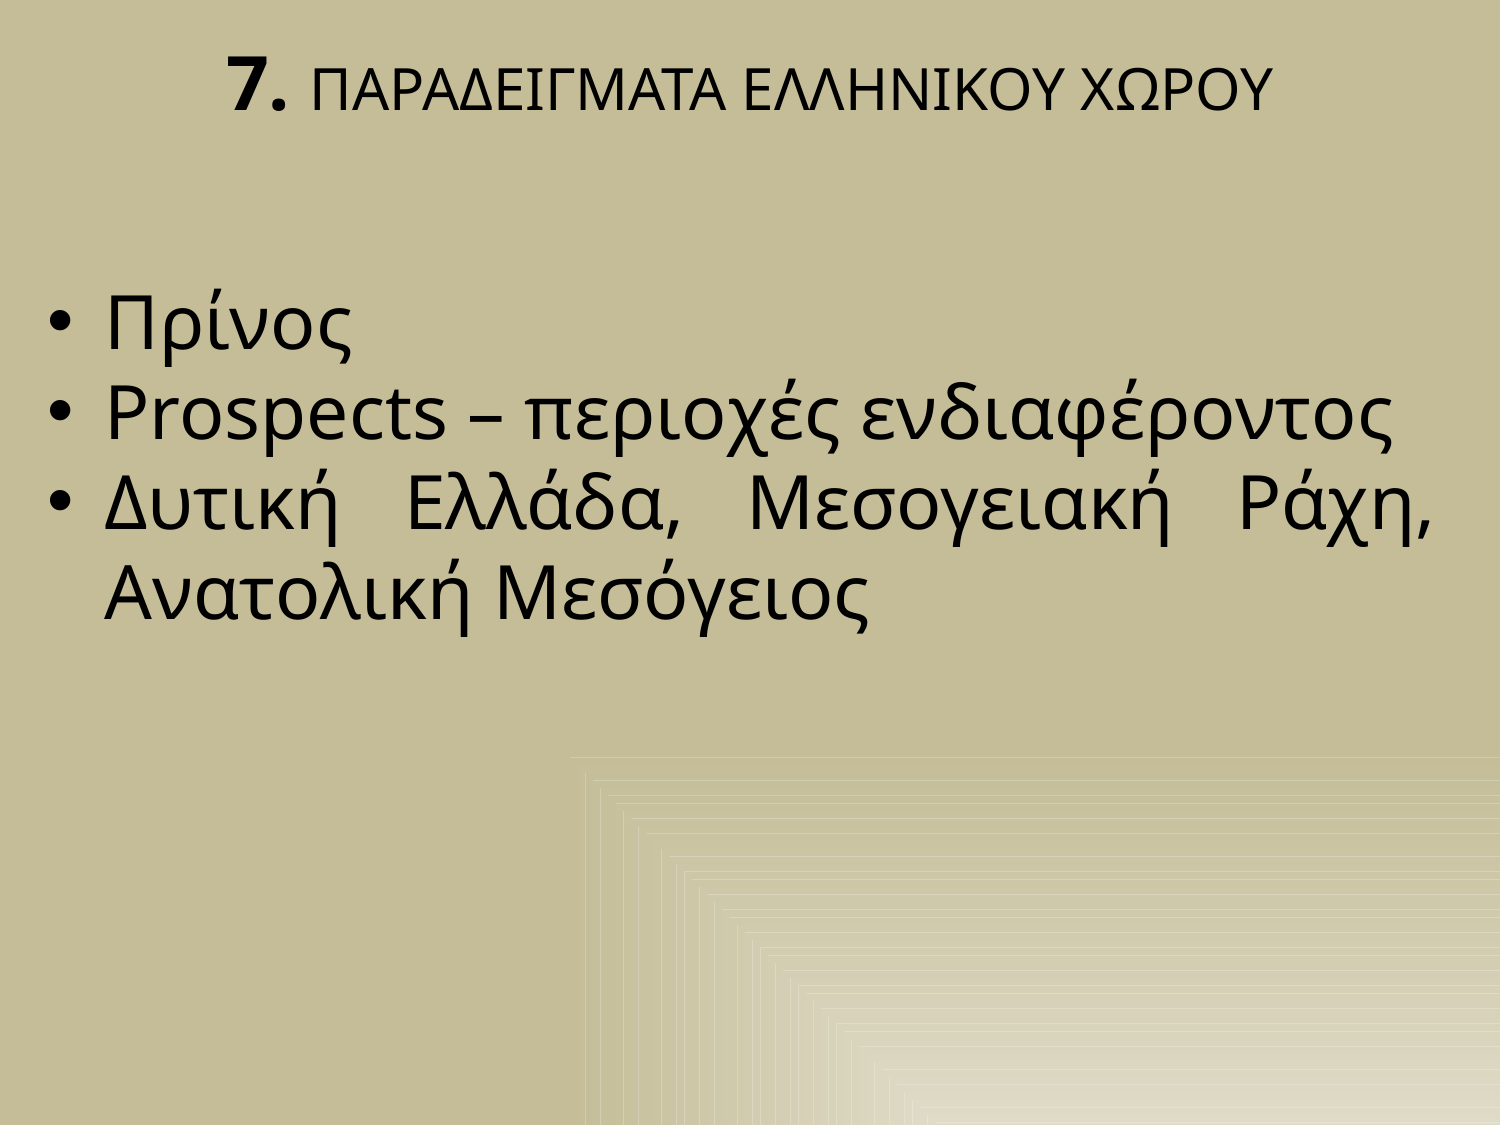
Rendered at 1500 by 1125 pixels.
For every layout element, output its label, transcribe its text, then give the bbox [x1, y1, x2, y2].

text_box Πρίνος Prospects – περιοχές ενδιαφέροντος Δυτική Ελλάδα, Μεσογειακή Ράχη, Ανατολική Μεσόγειος [33, 267, 1451, 822]
text_box 7. ΠΑΡΑΔΕΙΓΜΑΤΑ ΕΛΛΗΝΙΚΟΥ ΧΩΡΟΥ [29, 28, 1471, 133]
